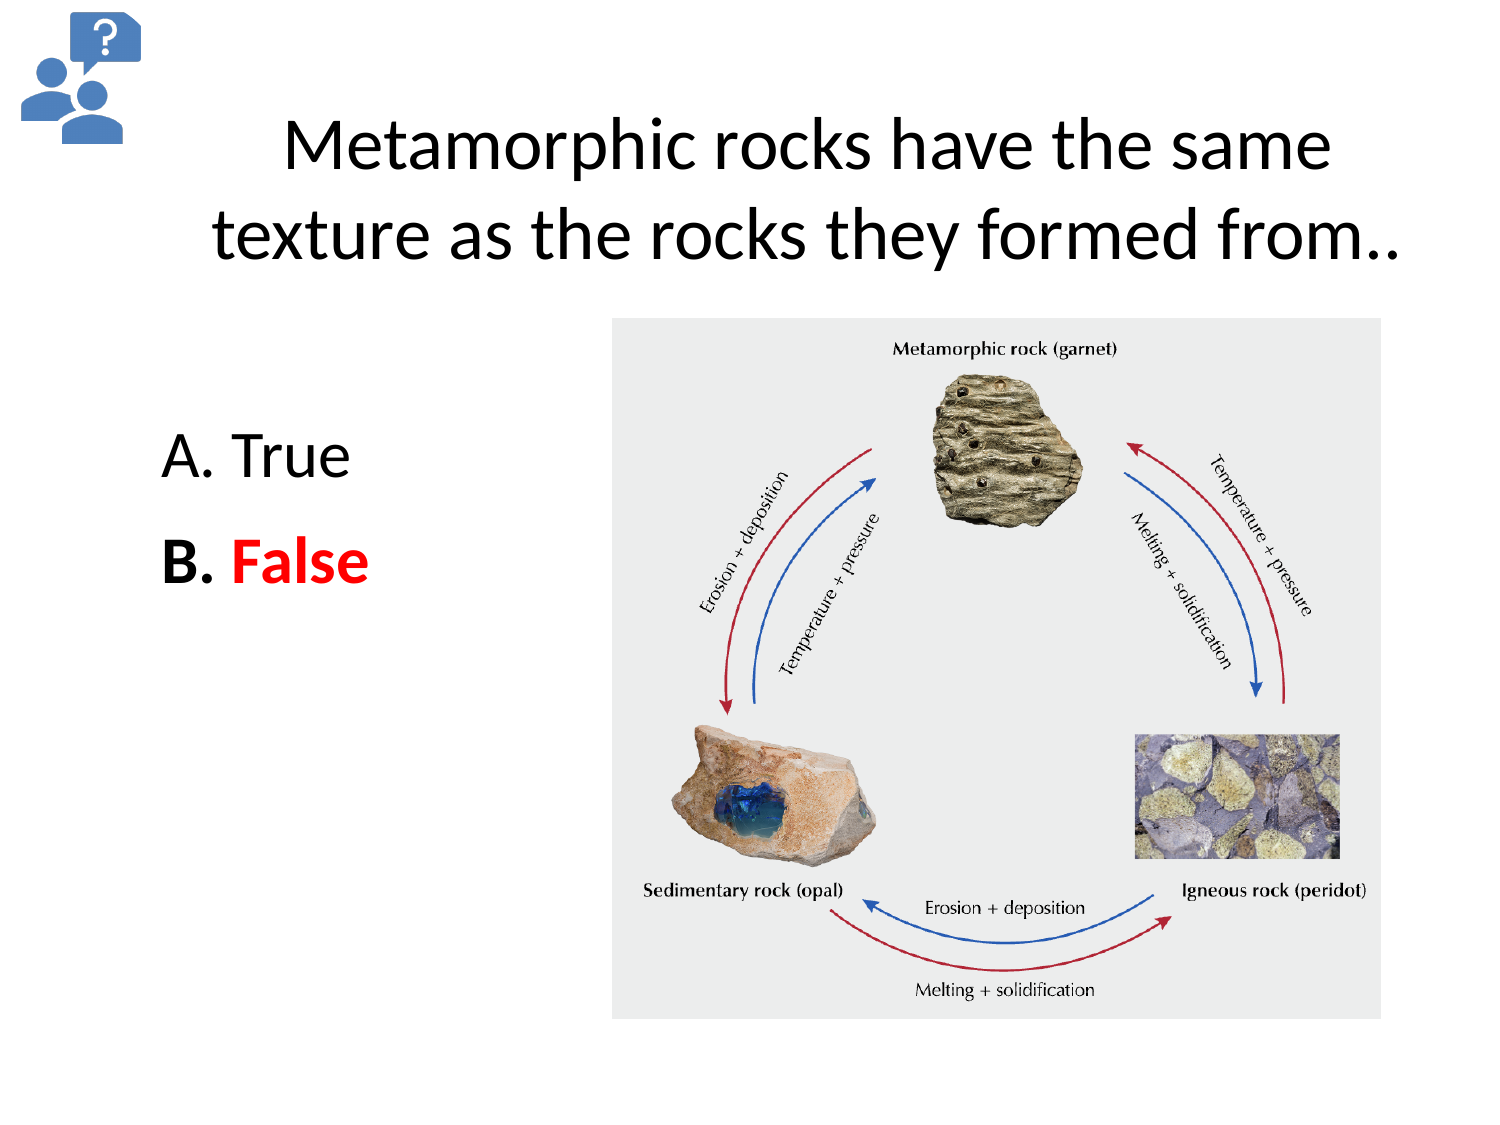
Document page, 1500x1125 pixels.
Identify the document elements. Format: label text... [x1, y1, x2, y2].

picture [612, 317, 1381, 1020]
text_box Metamorphic rocks have the same texture as the rocks they formed from.. [161, 86, 1455, 282]
text_box [0, 0, 162, 157]
text_box True False [141, 391, 607, 881]
